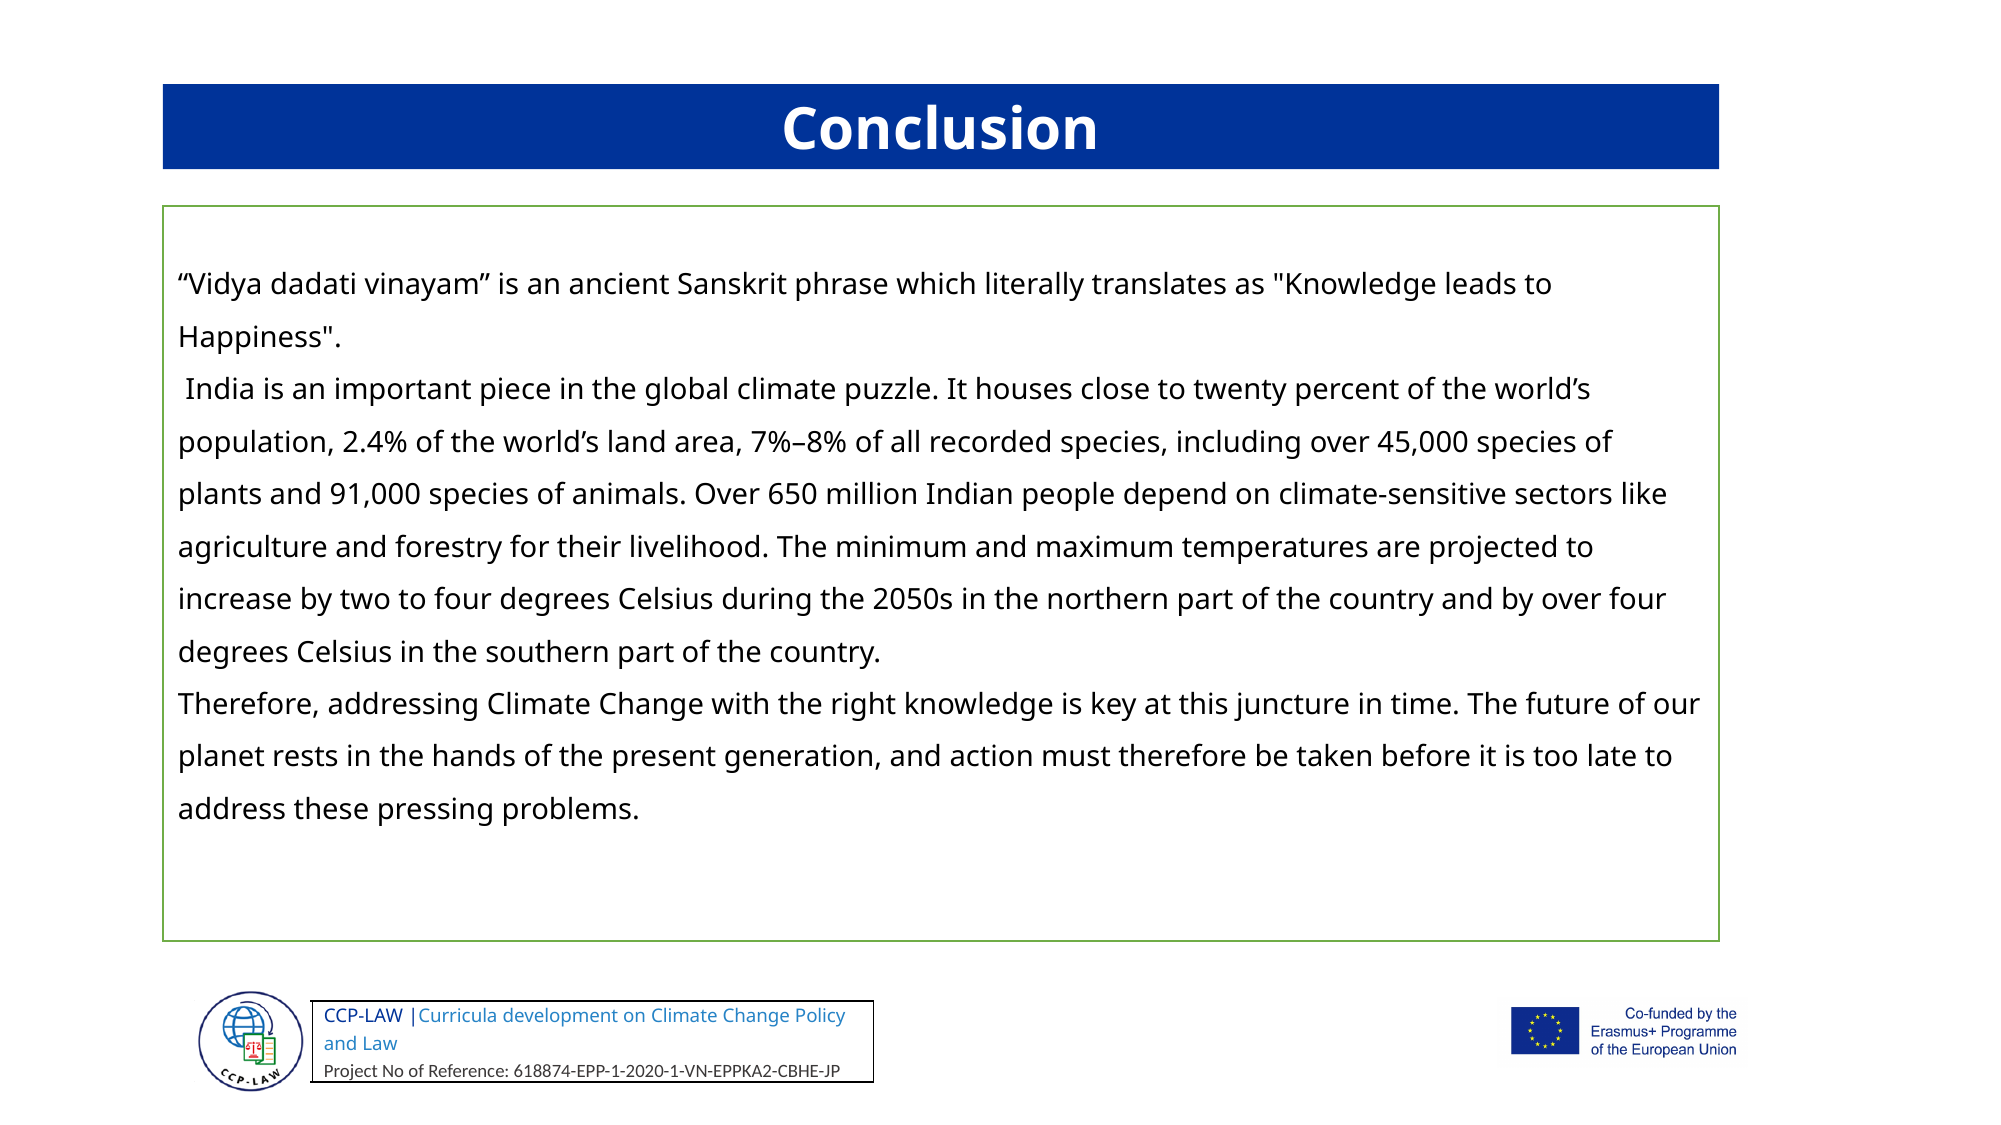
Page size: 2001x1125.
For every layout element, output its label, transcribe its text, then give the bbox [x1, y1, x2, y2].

picture [1497, 997, 1748, 1068]
text_box Conclusion [162, 84, 1720, 170]
text_box “Vidya dadati vinayam” is an ancient Sanskrit phrase which literally translates as "Knowledge leads to Happiness". India is an important piece in the global climate puzzle. It houses close to twenty percent of the world’s population, 2.4% of the world’s land area, 7%–8% of all recorded species, including over 45,000 species of plants and 91,000 species of animals. Over 650 million Indian people depend on climate-sensitive sectors like agriculture and forestry for their livelihood. The minimum and maximum temperatures are projected to increase by two to four degrees Celsius during the 2050s in the northern part of the country and by over four degrees Celsius in the southern part of the country. Therefore, addressing Climate Change with the right knowledge is key at this juncture in time. The future of our planet rests in the hands of the present generation, and action must therefore be taken before it is too late to address these pressing problems. [162, 205, 1720, 942]
picture [195, 984, 310, 1095]
